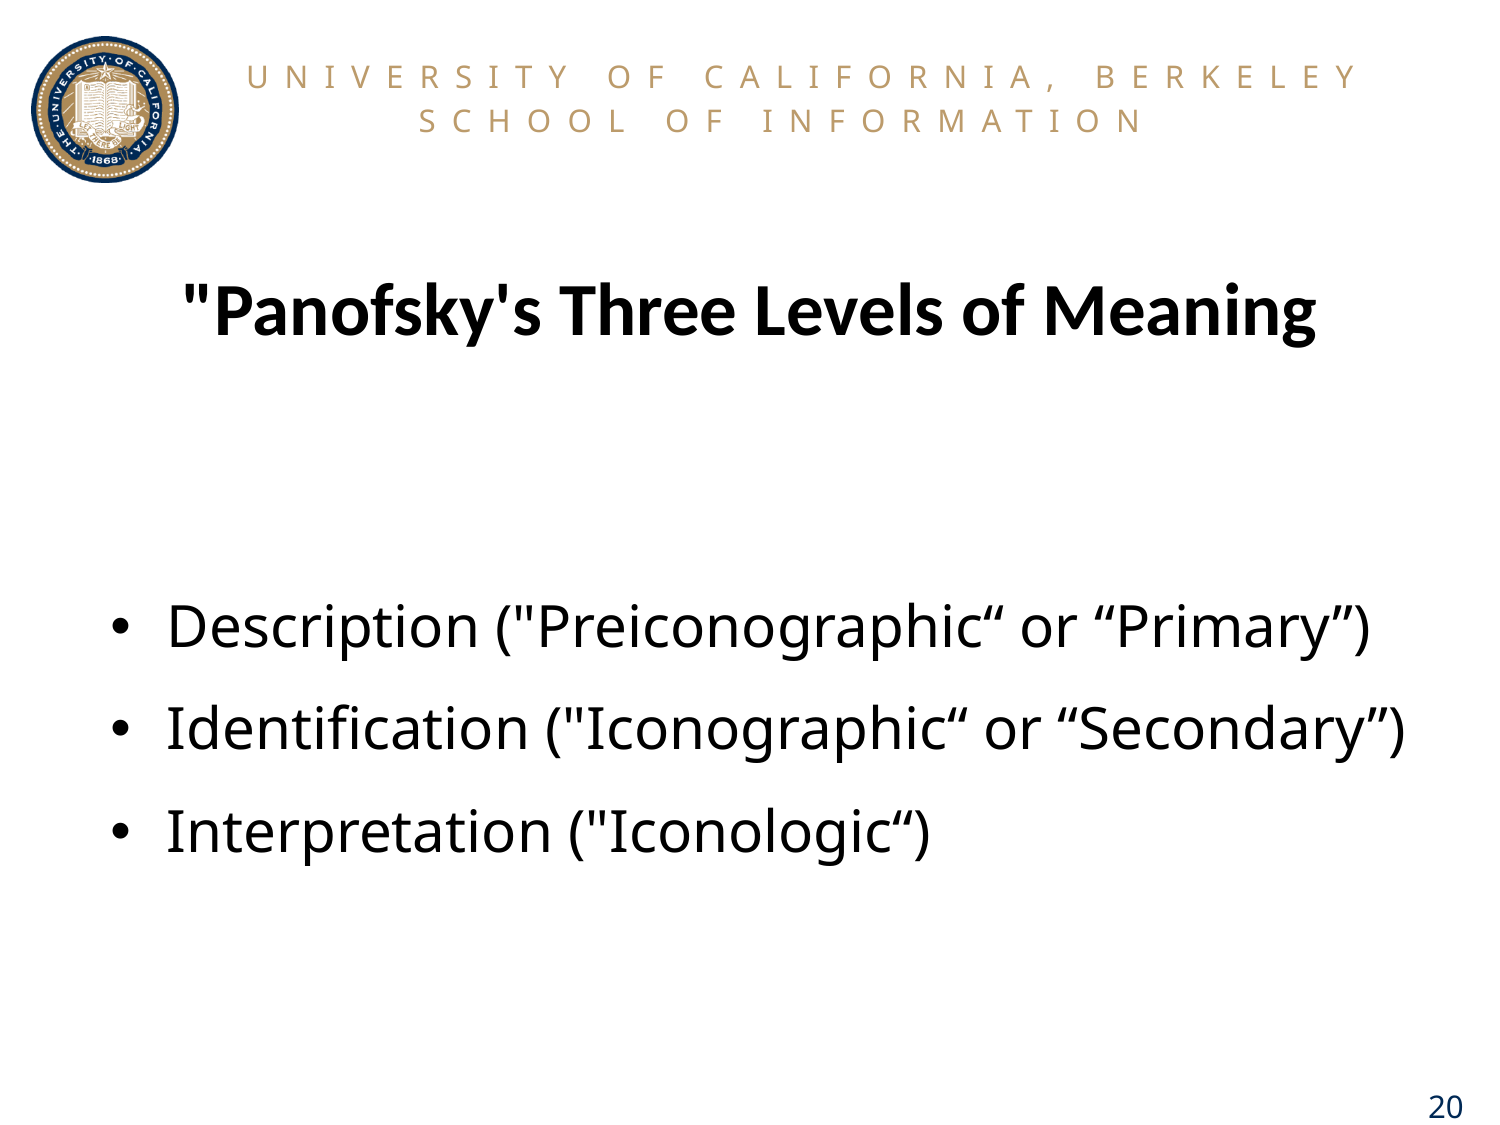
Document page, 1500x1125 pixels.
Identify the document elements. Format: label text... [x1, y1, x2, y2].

text_box 20 [1438, 1081, 1454, 1119]
text_box SCHOOL OF INFORMATION [412, 105, 1147, 140]
text_box Description ("Preiconographic“ or “Primary”) Identification ("Iconographic“ or “Secondary”) Interpretation ("Iconologic“) [99, 412, 1419, 1011]
picture [31, 36, 179, 184]
title "Panofsky's Three Levels of Meaning [75, 212, 1425, 408]
text_box UNIVERSITY OF CALIFORNIA, BERKELEY [240, 61, 1361, 97]
